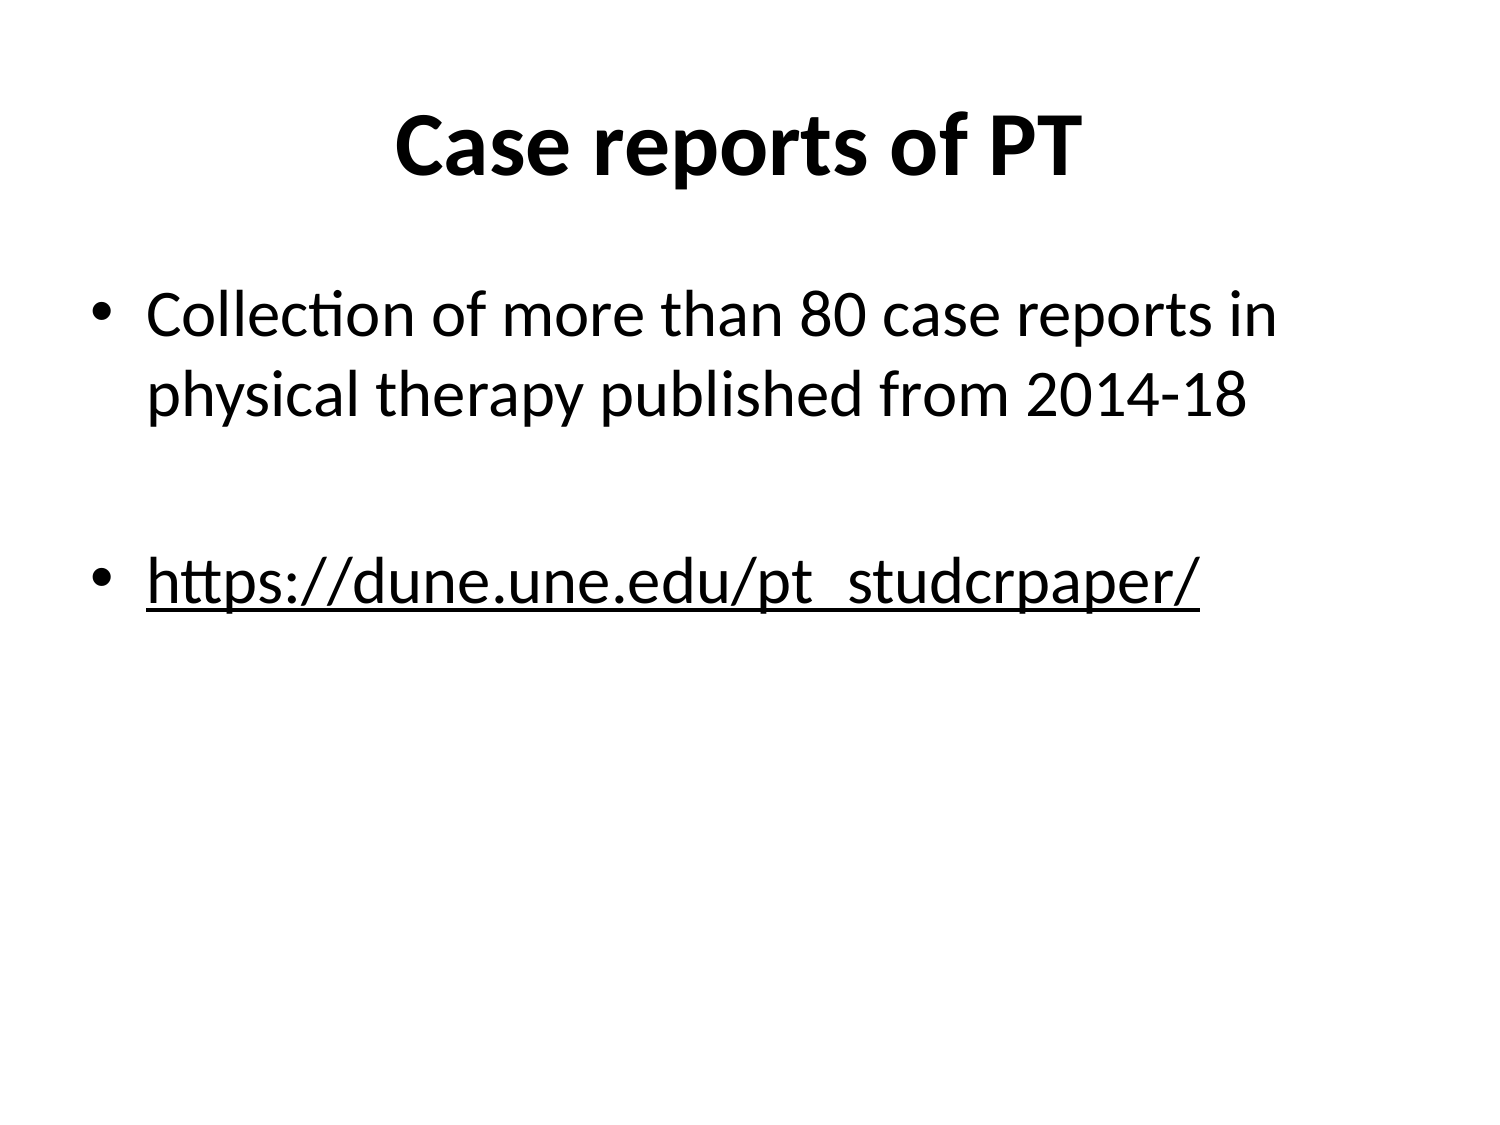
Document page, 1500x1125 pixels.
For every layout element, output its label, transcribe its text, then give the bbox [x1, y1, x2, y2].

title Case reports of PT [75, 45, 1425, 233]
list Collection of more than 80 case reports in physical therapy published from 2014-18 https://dune.une.edu/pt_studcrpaper/ [75, 262, 1425, 1005]
